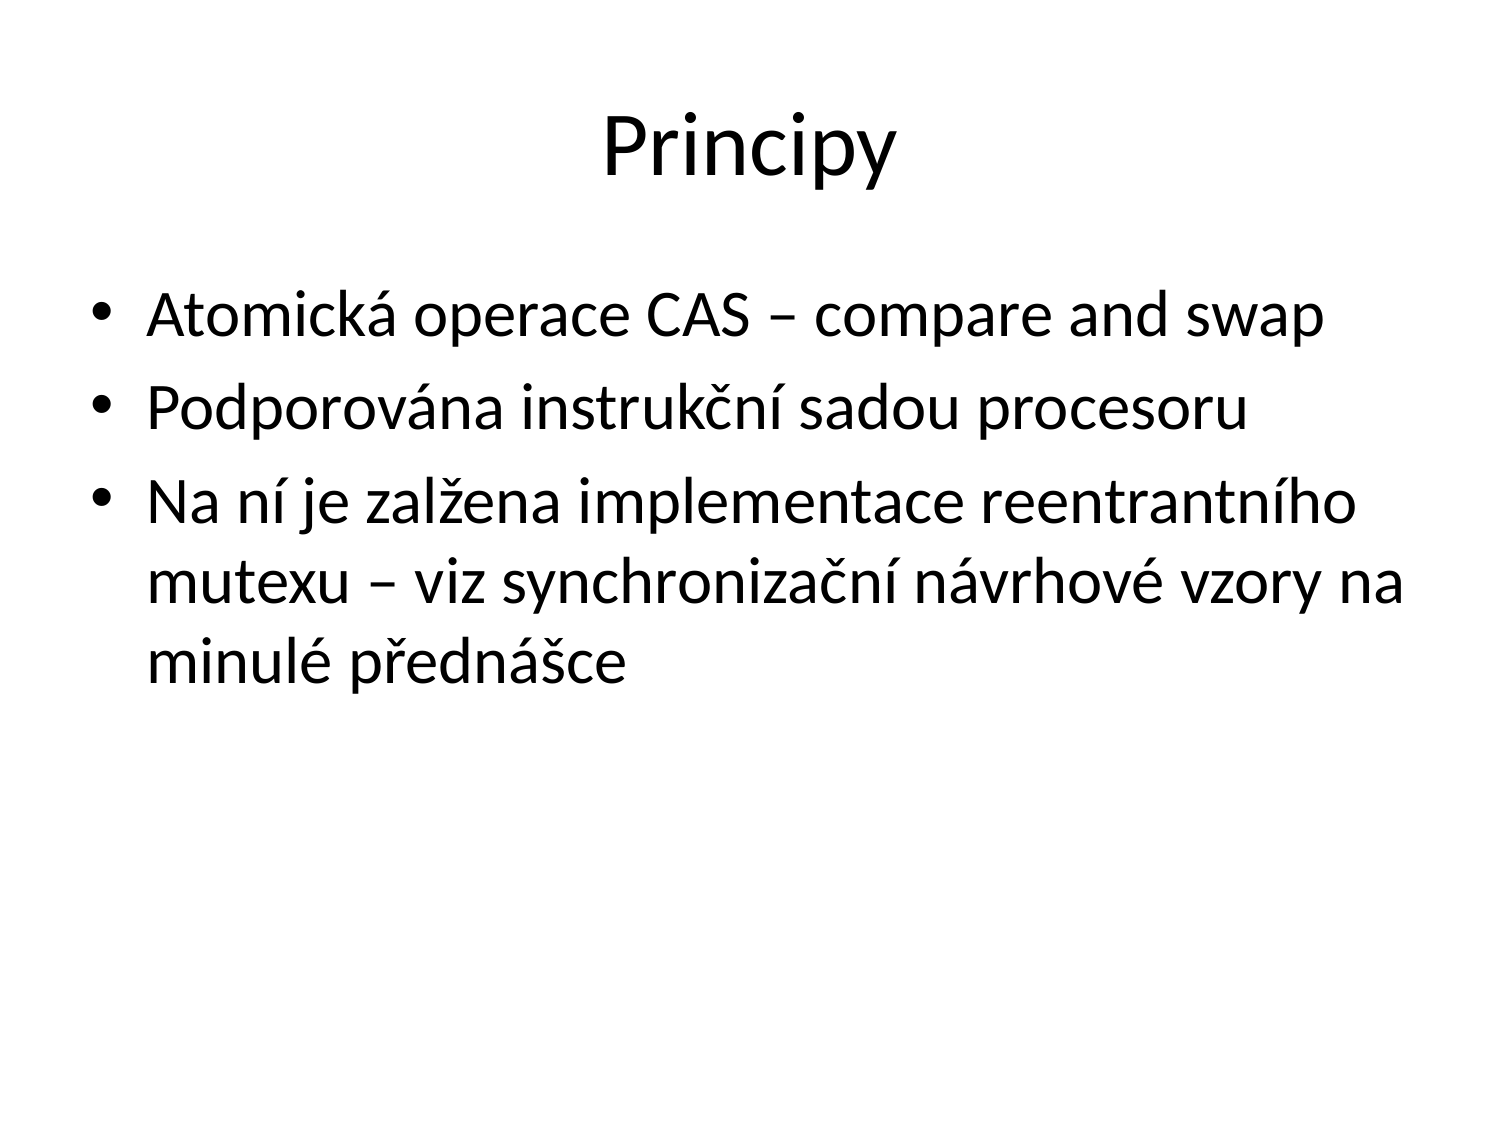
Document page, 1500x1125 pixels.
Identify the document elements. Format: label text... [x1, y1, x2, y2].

list Atomická operace CAS – compare and swap Podporována instrukční sadou procesoru Na ní je zalžena implementace reentrantního mutexu – viz synchronizační návrhové vzory na minulé přednášce [75, 262, 1425, 1005]
title Principy [75, 45, 1425, 233]
